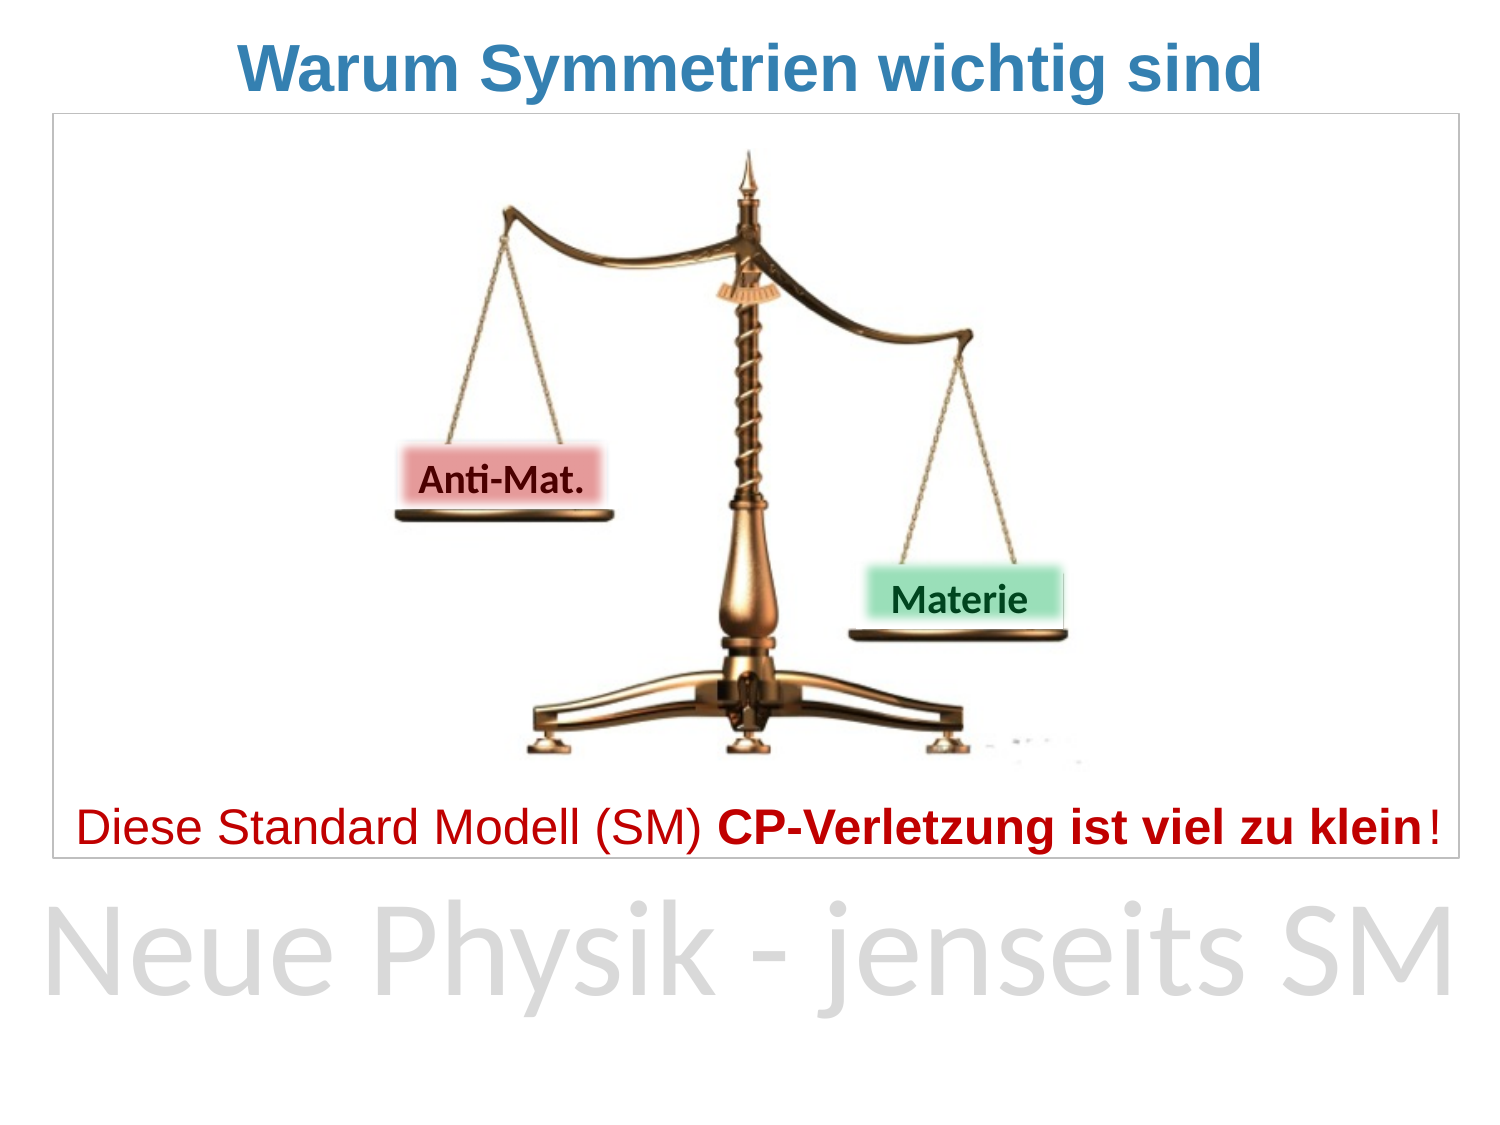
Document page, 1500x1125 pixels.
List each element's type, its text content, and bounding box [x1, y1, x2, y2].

text_box Neue Physik - jenseits SM [24, 851, 1477, 1031]
text_box Diese Standard Modell (SM) CP-Verletzung ist viel zu klein ! [46, 786, 1457, 862]
picture [371, 148, 1090, 772]
text_box Warum Symmetrien wichtig sind [222, 17, 1280, 112]
text_box [53, 113, 1459, 858]
